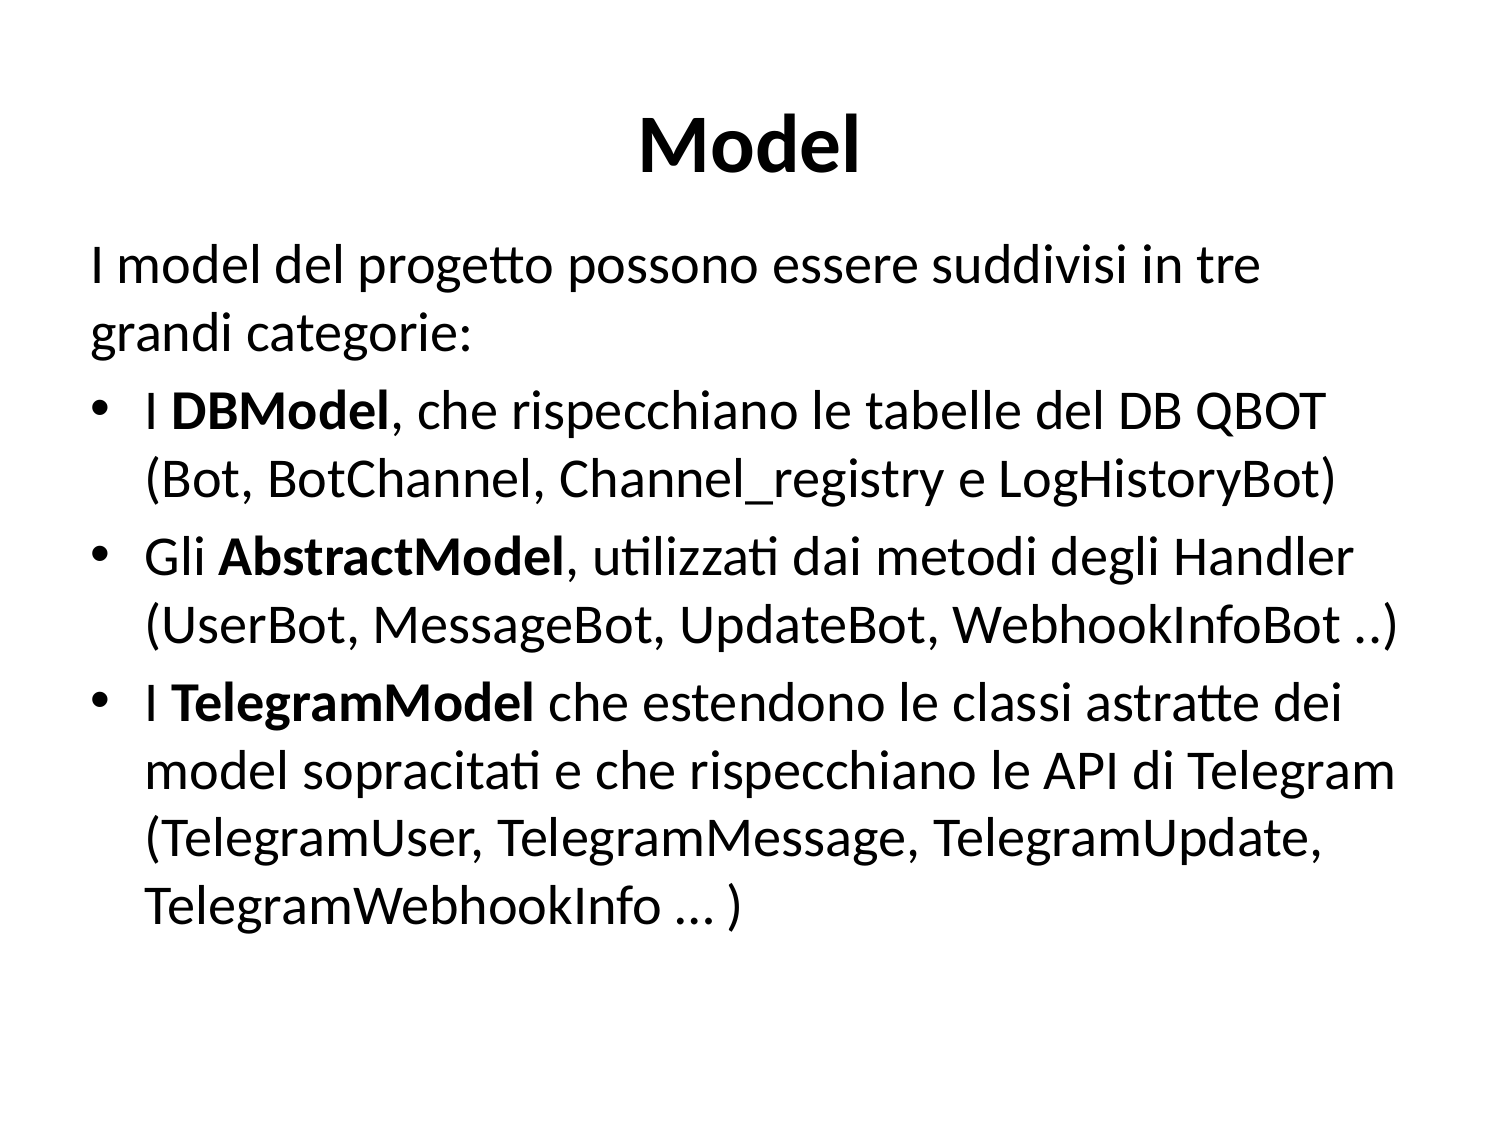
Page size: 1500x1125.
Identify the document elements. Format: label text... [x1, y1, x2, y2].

title Model [75, 45, 1425, 219]
list I model del progetto possono essere suddivisi in tre grandi categorie: I DBModel, che rispecchiano le tabelle del DB QBOT (Bot, BotChannel, Channel_registry e LogHistoryBot) Gli AbstractModel, utilizzati dai metodi degli Handler (UserBot, MessageBot, UpdateBot, WebhookInfoBot ..) I TelegramModel che estendono le classi astratte dei model sopracitati e che rispecchiano le API di Telegram (TelegramUser, TelegramMessage, TelegramUpdate, TelegramWebhookInfo … ) [75, 219, 1425, 1005]
